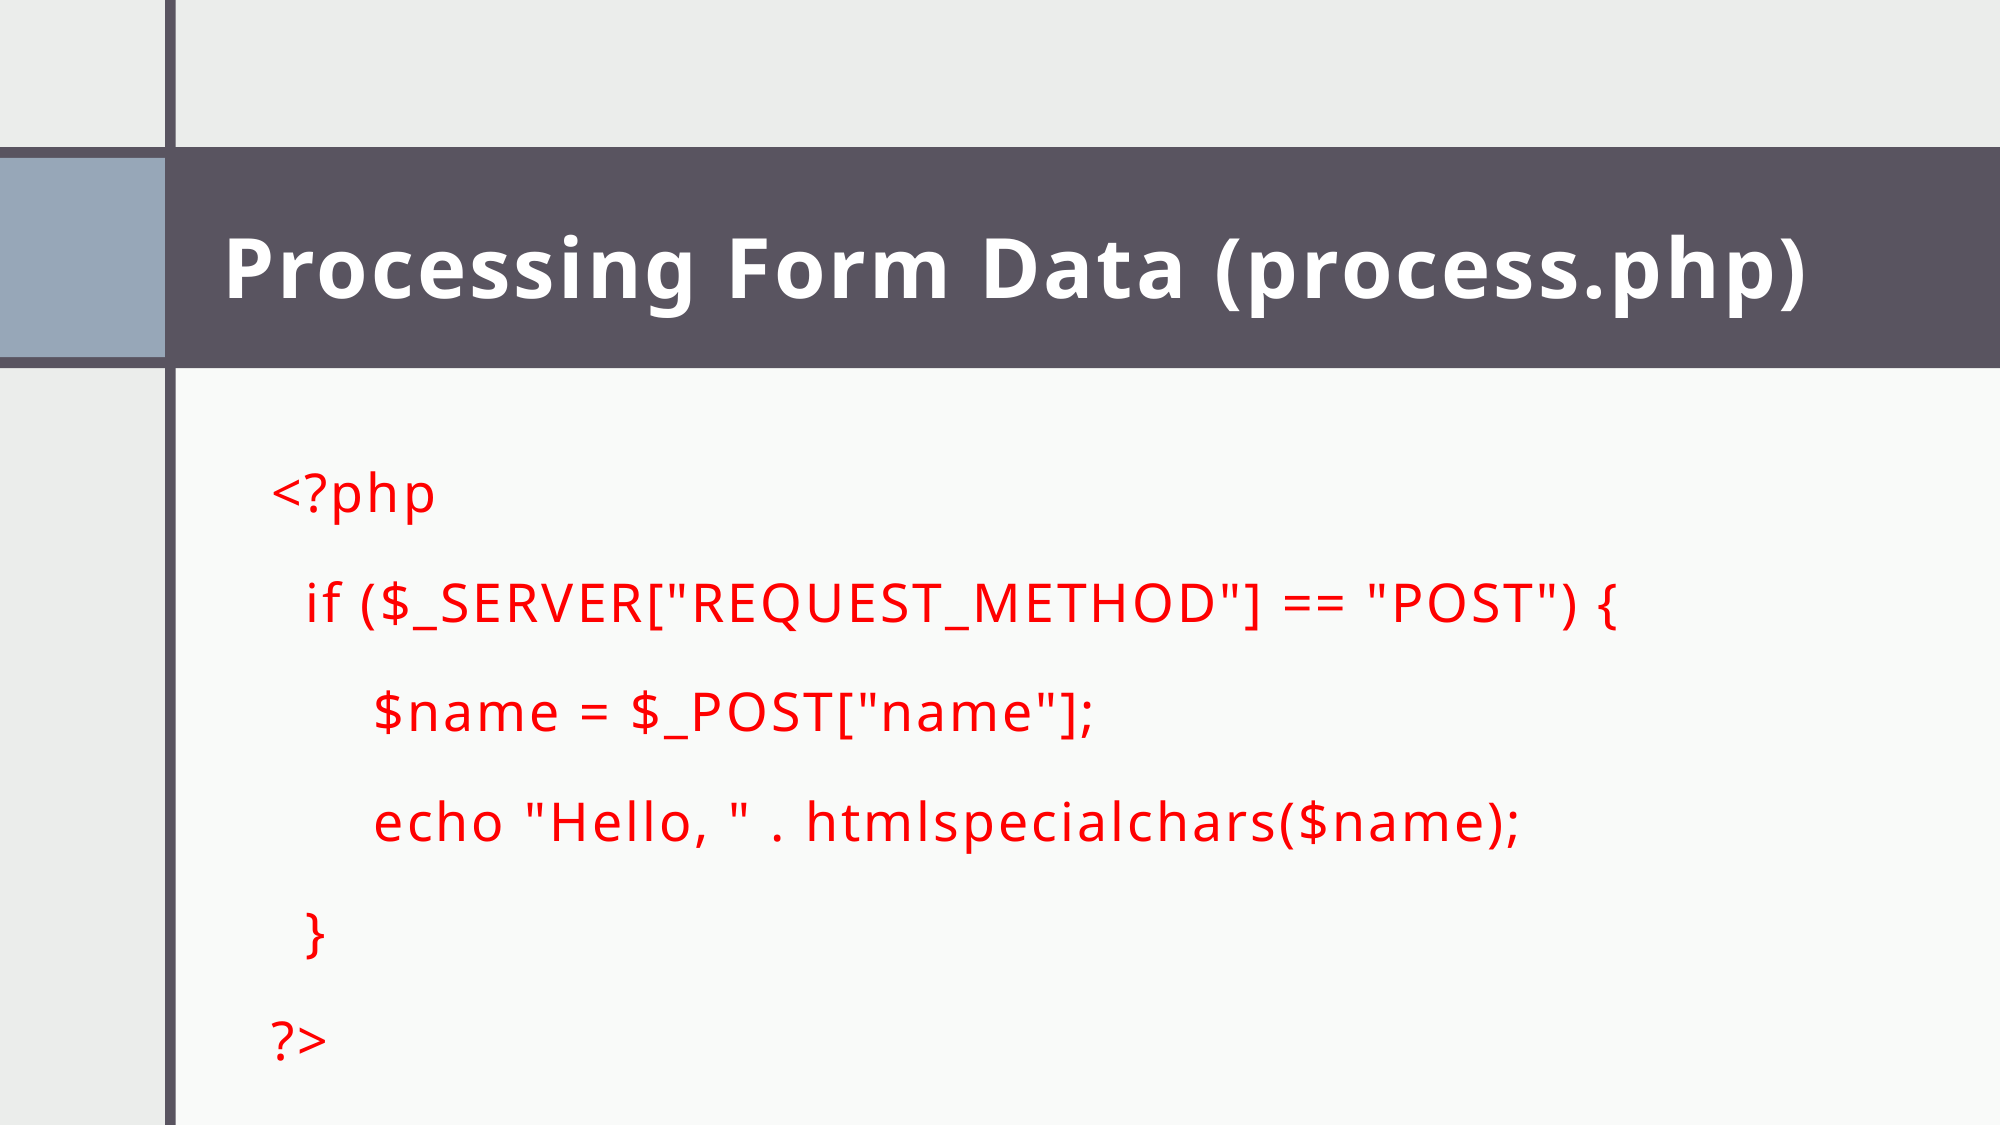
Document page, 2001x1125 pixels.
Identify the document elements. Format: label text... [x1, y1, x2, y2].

title Processing Form Data (process.php) [204, 157, 1955, 358]
list <?php if ($_SERVER["REQUEST_METHOD"] == "POST") { $name = $_POST["name"]; echo "Hello, " . htmlspecialchars($name); } ?> [253, 425, 1896, 1088]
